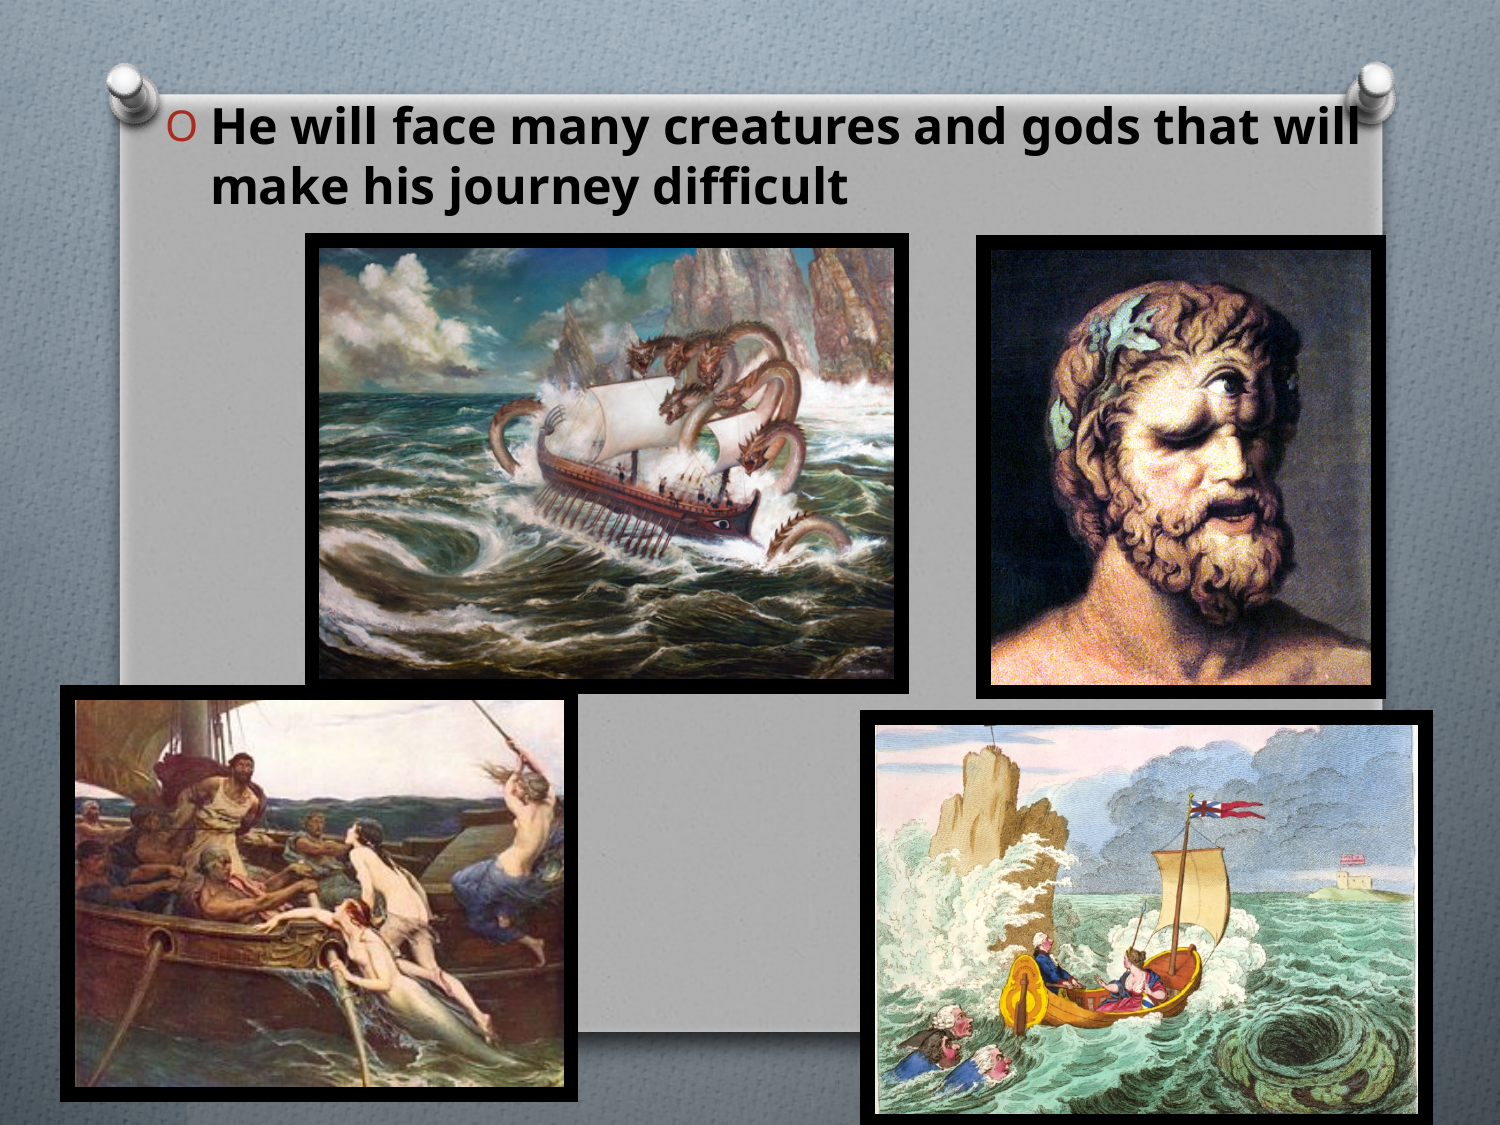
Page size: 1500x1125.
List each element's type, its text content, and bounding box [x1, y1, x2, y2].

picture [74, 699, 564, 1088]
picture [874, 724, 1419, 1115]
picture [990, 249, 1372, 686]
picture [319, 247, 895, 680]
picture [1317, 35, 1424, 87]
list He will face many creatures and gods that will make his journey difficult [150, 87, 1438, 763]
picture [75, 29, 198, 149]
